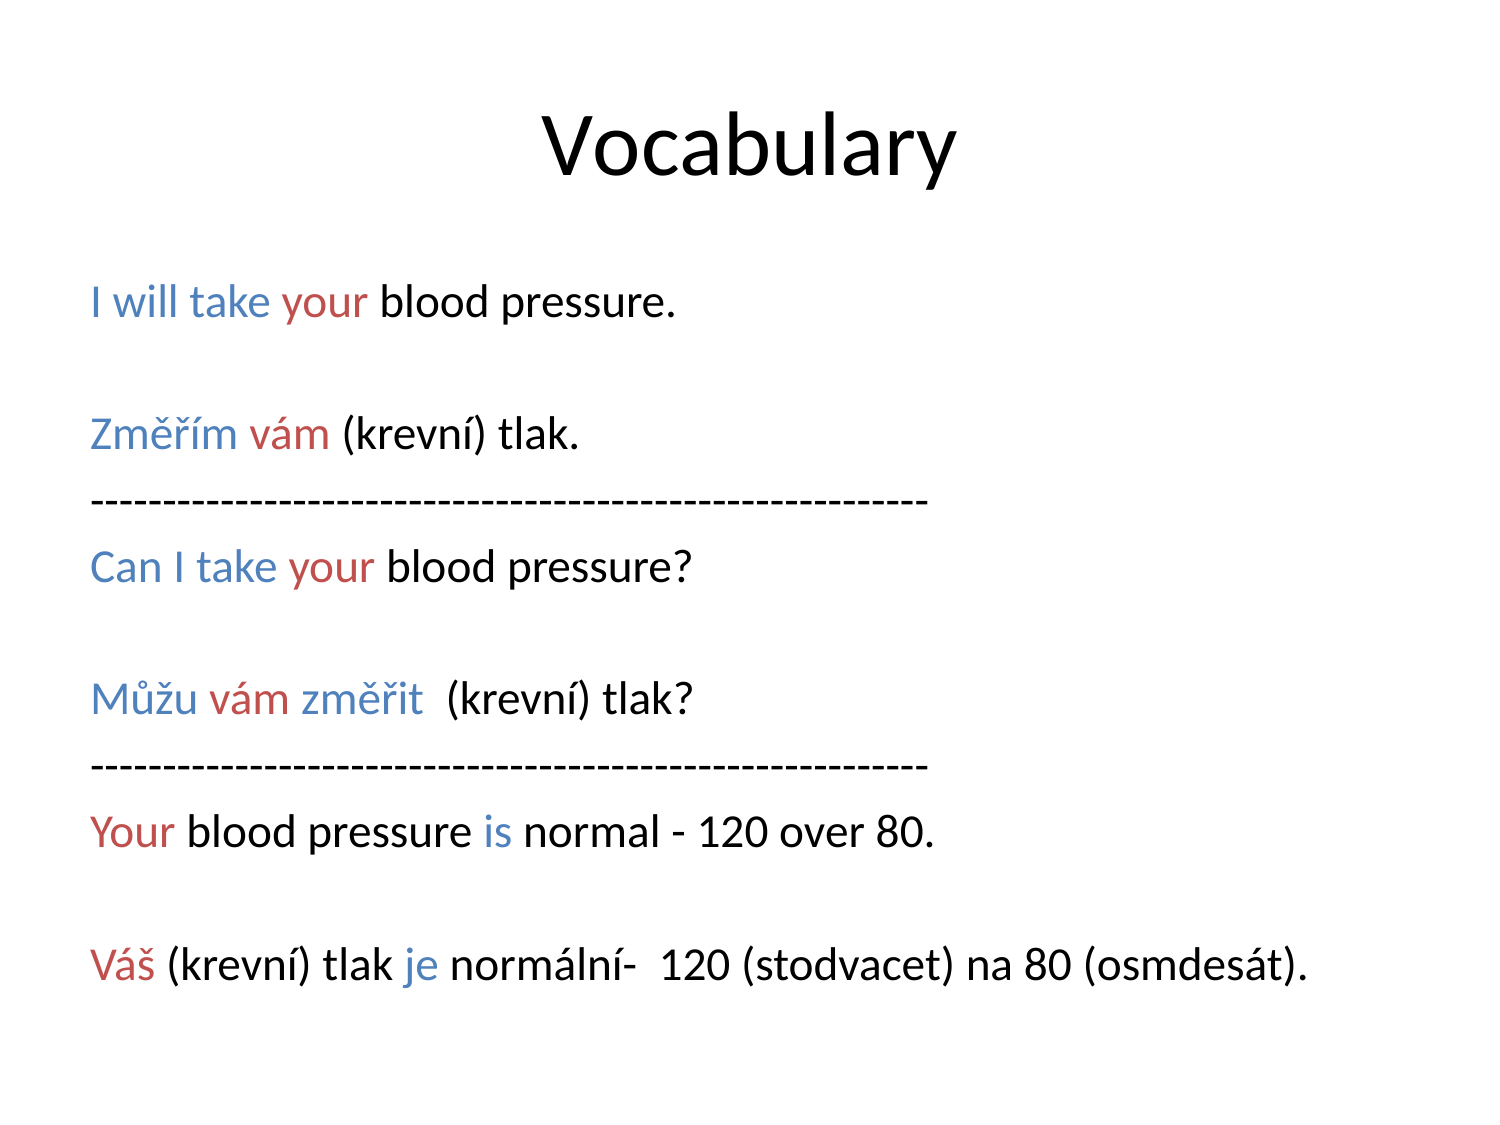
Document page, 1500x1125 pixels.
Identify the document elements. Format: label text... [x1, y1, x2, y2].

title Vocabulary [75, 45, 1425, 233]
list I will take your blood pressure. Změřím vám (krevní) tlak. ---------------------------------------------------------- Can I take your blood pressure? Můžu vám změřit (krevní) tlak? ---------------------------------------------------------- Your blood pressure is normal - 120 over 80. Váš (krevní) tlak je normální- 120 (stodvacet) na 80 (osmdesát). [75, 262, 1425, 1005]
